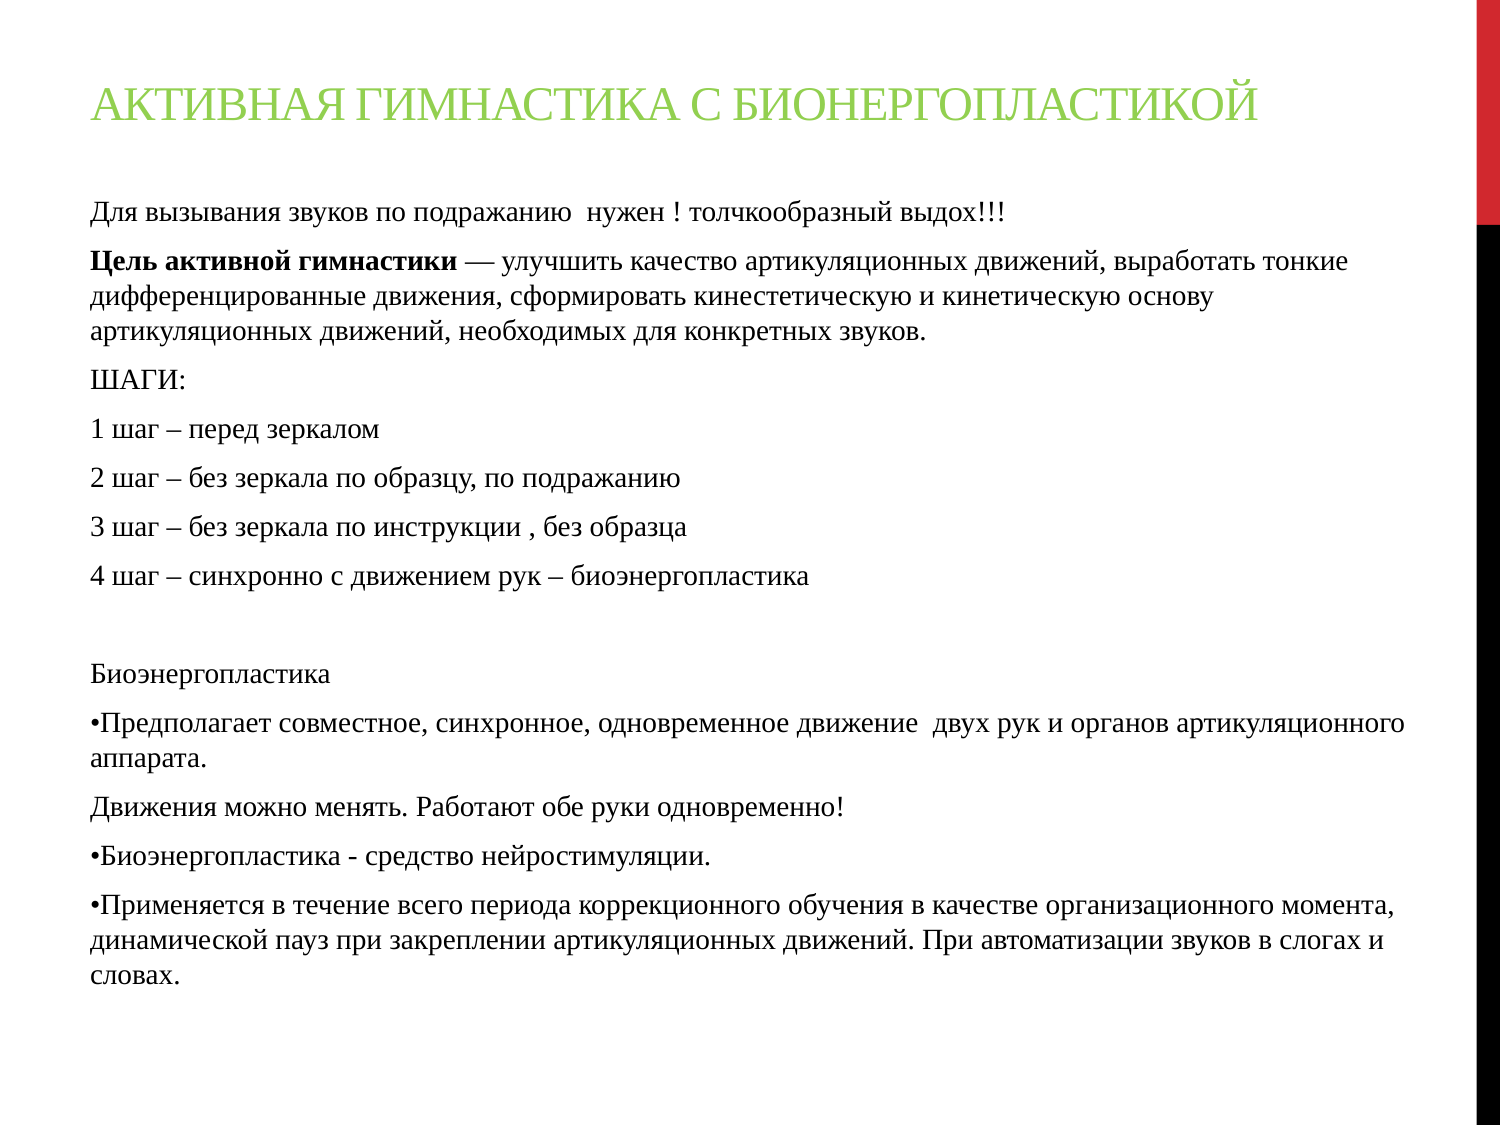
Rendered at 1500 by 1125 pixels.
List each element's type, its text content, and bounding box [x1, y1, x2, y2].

title Активная гимнастика с бионергопластикой [75, 25, 1400, 138]
list Для вызывания звуков по подражанию нужен ! толчкообразный выдох!!! Цель активной гимнастики — улучшить качество артикуляционных движений, выработать тонкие дифференцированные движения, сформировать кинестетическую и кинетическую основу артикуляционных движений, необходимых для конкретных звуков. ШАГИ: 1 шаг – перед зеркалом 2 шаг – без зеркала по образцу, по подражанию 3 шаг – без зеркала по инструкции , без образца 4 шаг – синхронно с движением рук – биоэнергопластика Биоэнергопластика •Предполагает совместное, синхронное, одновременное движение двух рук и органов артикуляционного аппарата. Движения можно менять. Работают обе руки одновременно! •Биоэнергопластика - средство нейростимуляции. •Применяется в течение всего периода коррекционного обучения в качестве организационного момента, динамической пауз при закреплении артикуляционных движений. При автоматизации звуков в слогах и словах. [75, 184, 1424, 1005]
